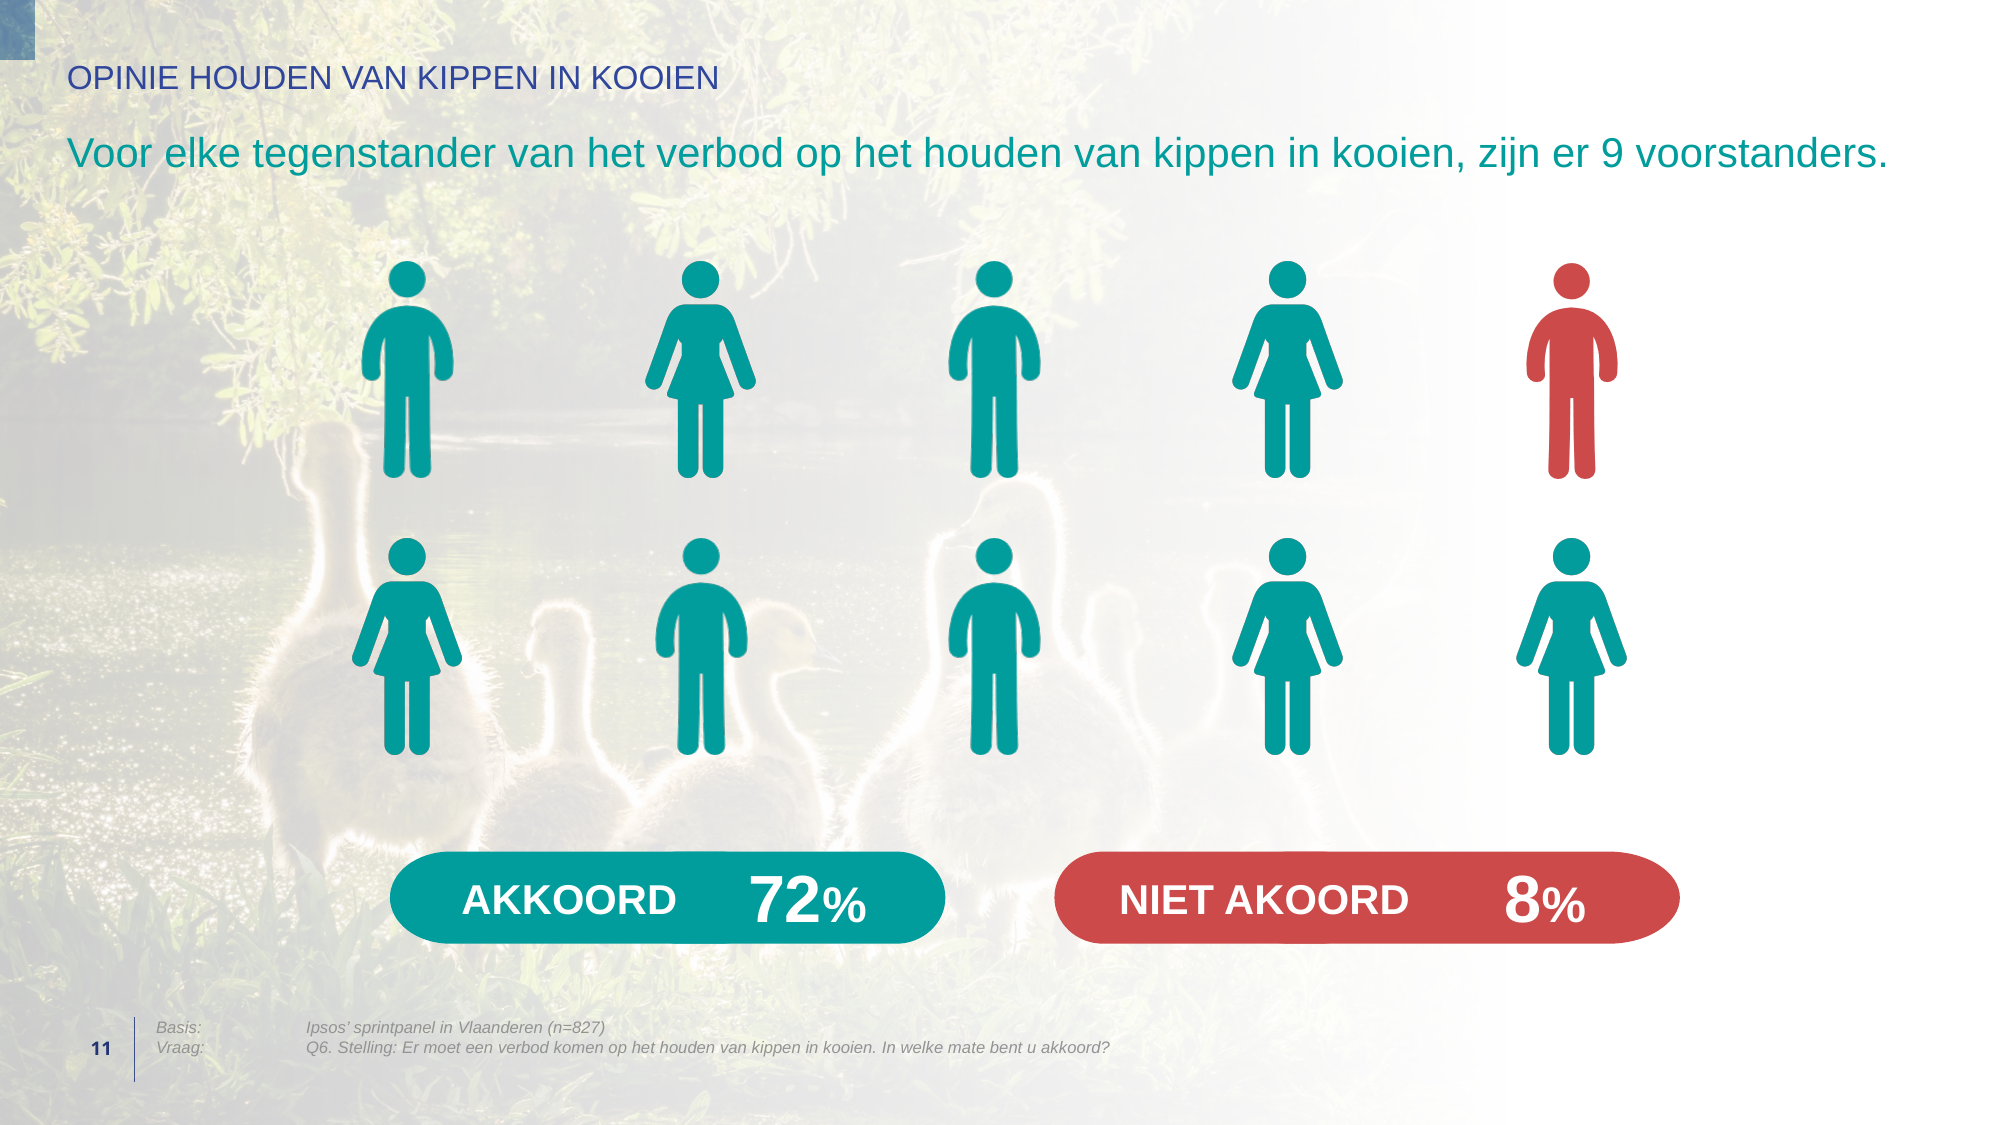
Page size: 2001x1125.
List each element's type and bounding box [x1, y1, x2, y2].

text_box [389, 851, 1680, 944]
text_box [299, 538, 1680, 755]
picture [0, 0, 2000, 1125]
text_box [299, 261, 1680, 480]
